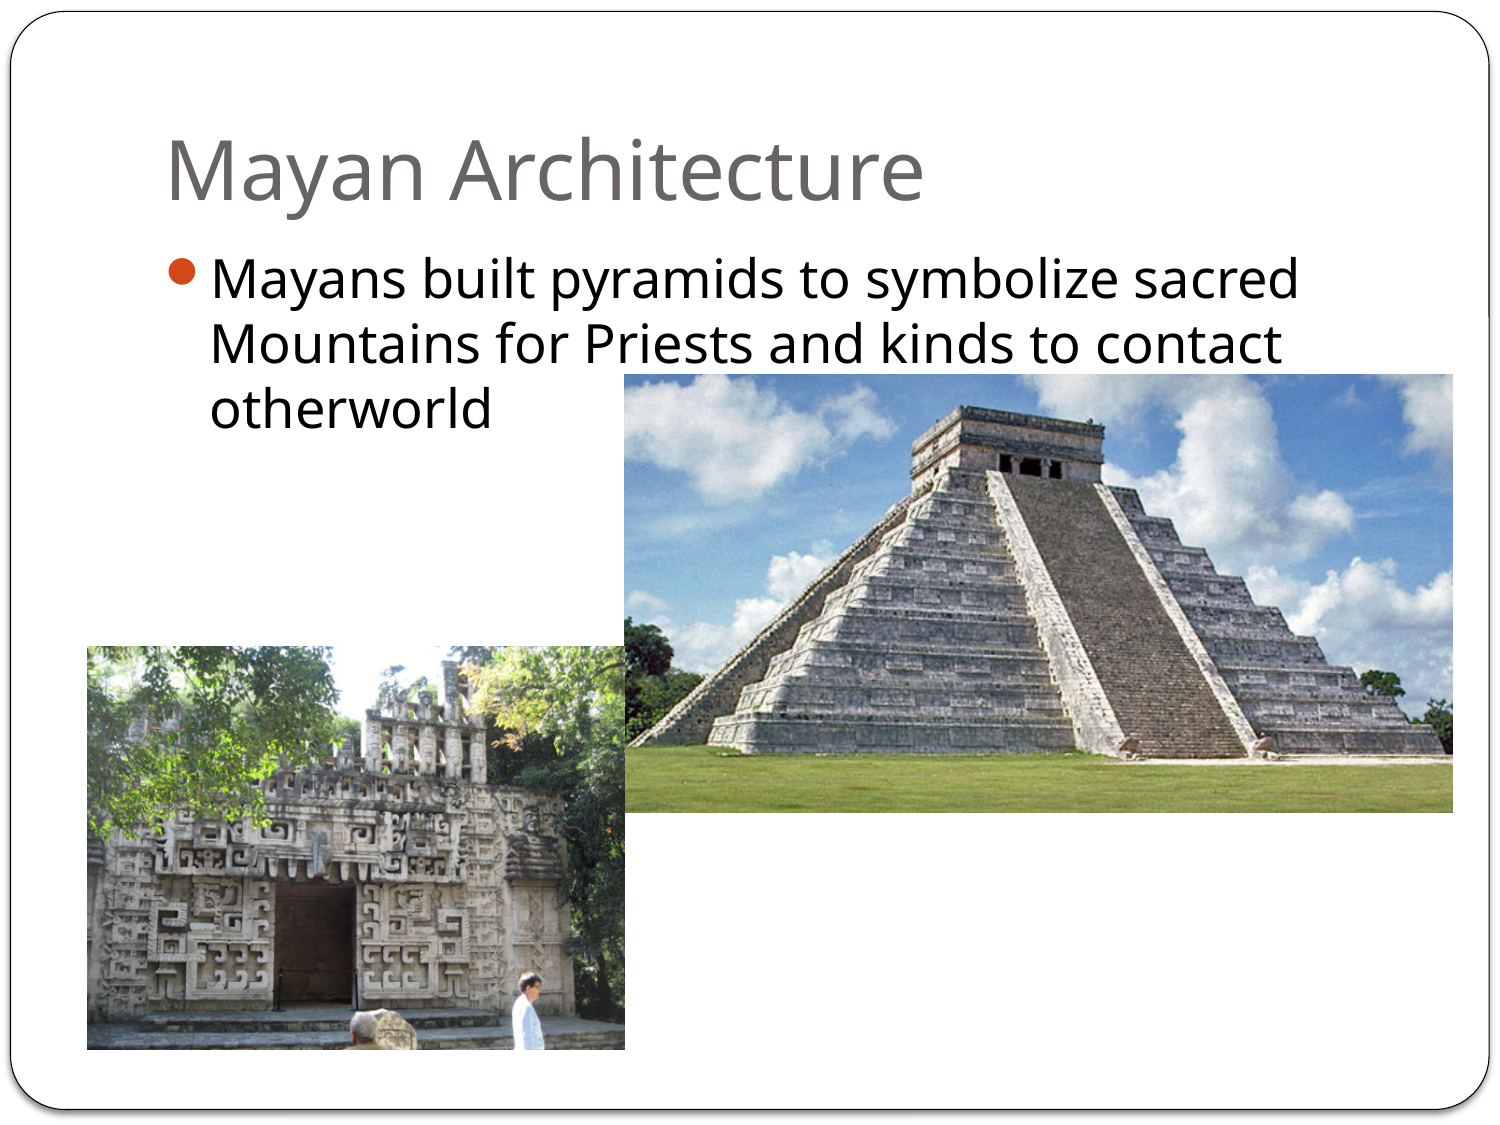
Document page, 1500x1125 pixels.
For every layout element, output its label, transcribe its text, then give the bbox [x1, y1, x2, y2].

picture [87, 646, 626, 1051]
title Mayan Architecture [150, 45, 1425, 233]
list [624, 374, 1454, 813]
list Mayans built pyramids to symbolize sacred Mountains for Priests and kinds to contact otherworld [150, 237, 1425, 488]
